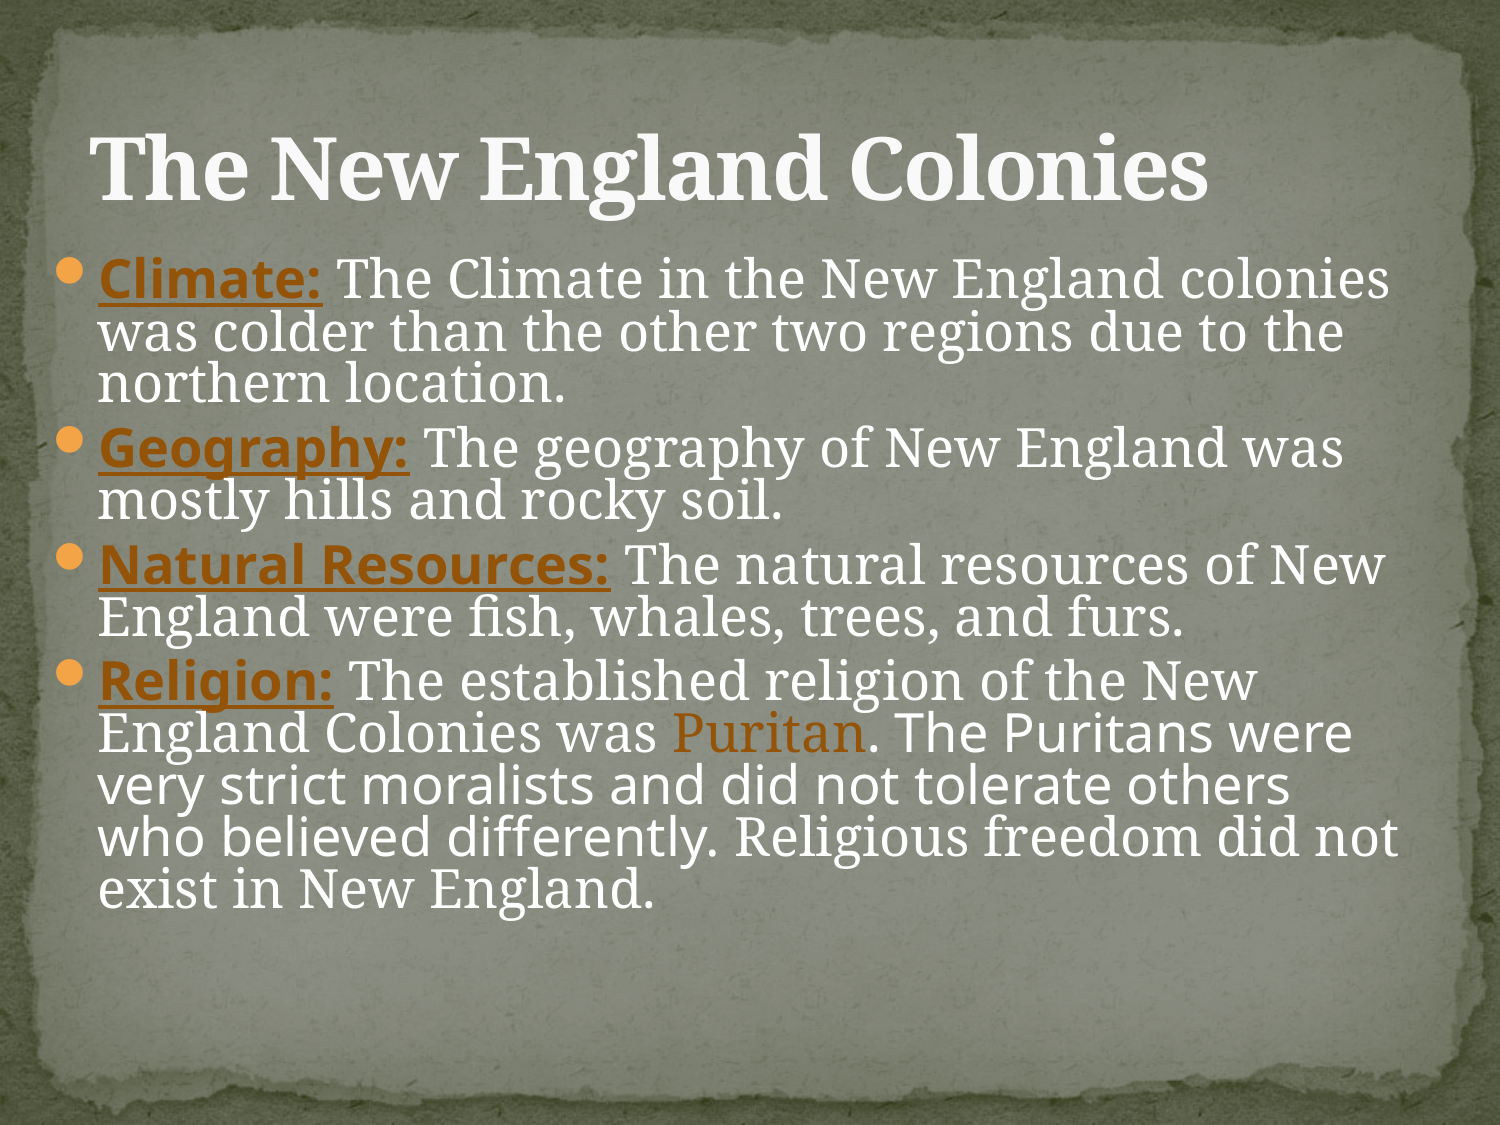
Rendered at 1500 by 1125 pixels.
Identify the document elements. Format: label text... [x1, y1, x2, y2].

title The New England Colonies [74, 24, 1425, 225]
list Climate: The Climate in the New England colonies was colder than the other two regions due to the northern location. Geography: The geography of New England was mostly hills and rocky soil. Natural Resources: The natural resources of New England were fish, whales, trees, and furs. Religion: The established religion of the New England Colonies was Puritan. The Puritans were very strict moralists and did not tolerate others who believed differently. Religious freedom did not exist in New England. [37, 249, 1425, 1075]
